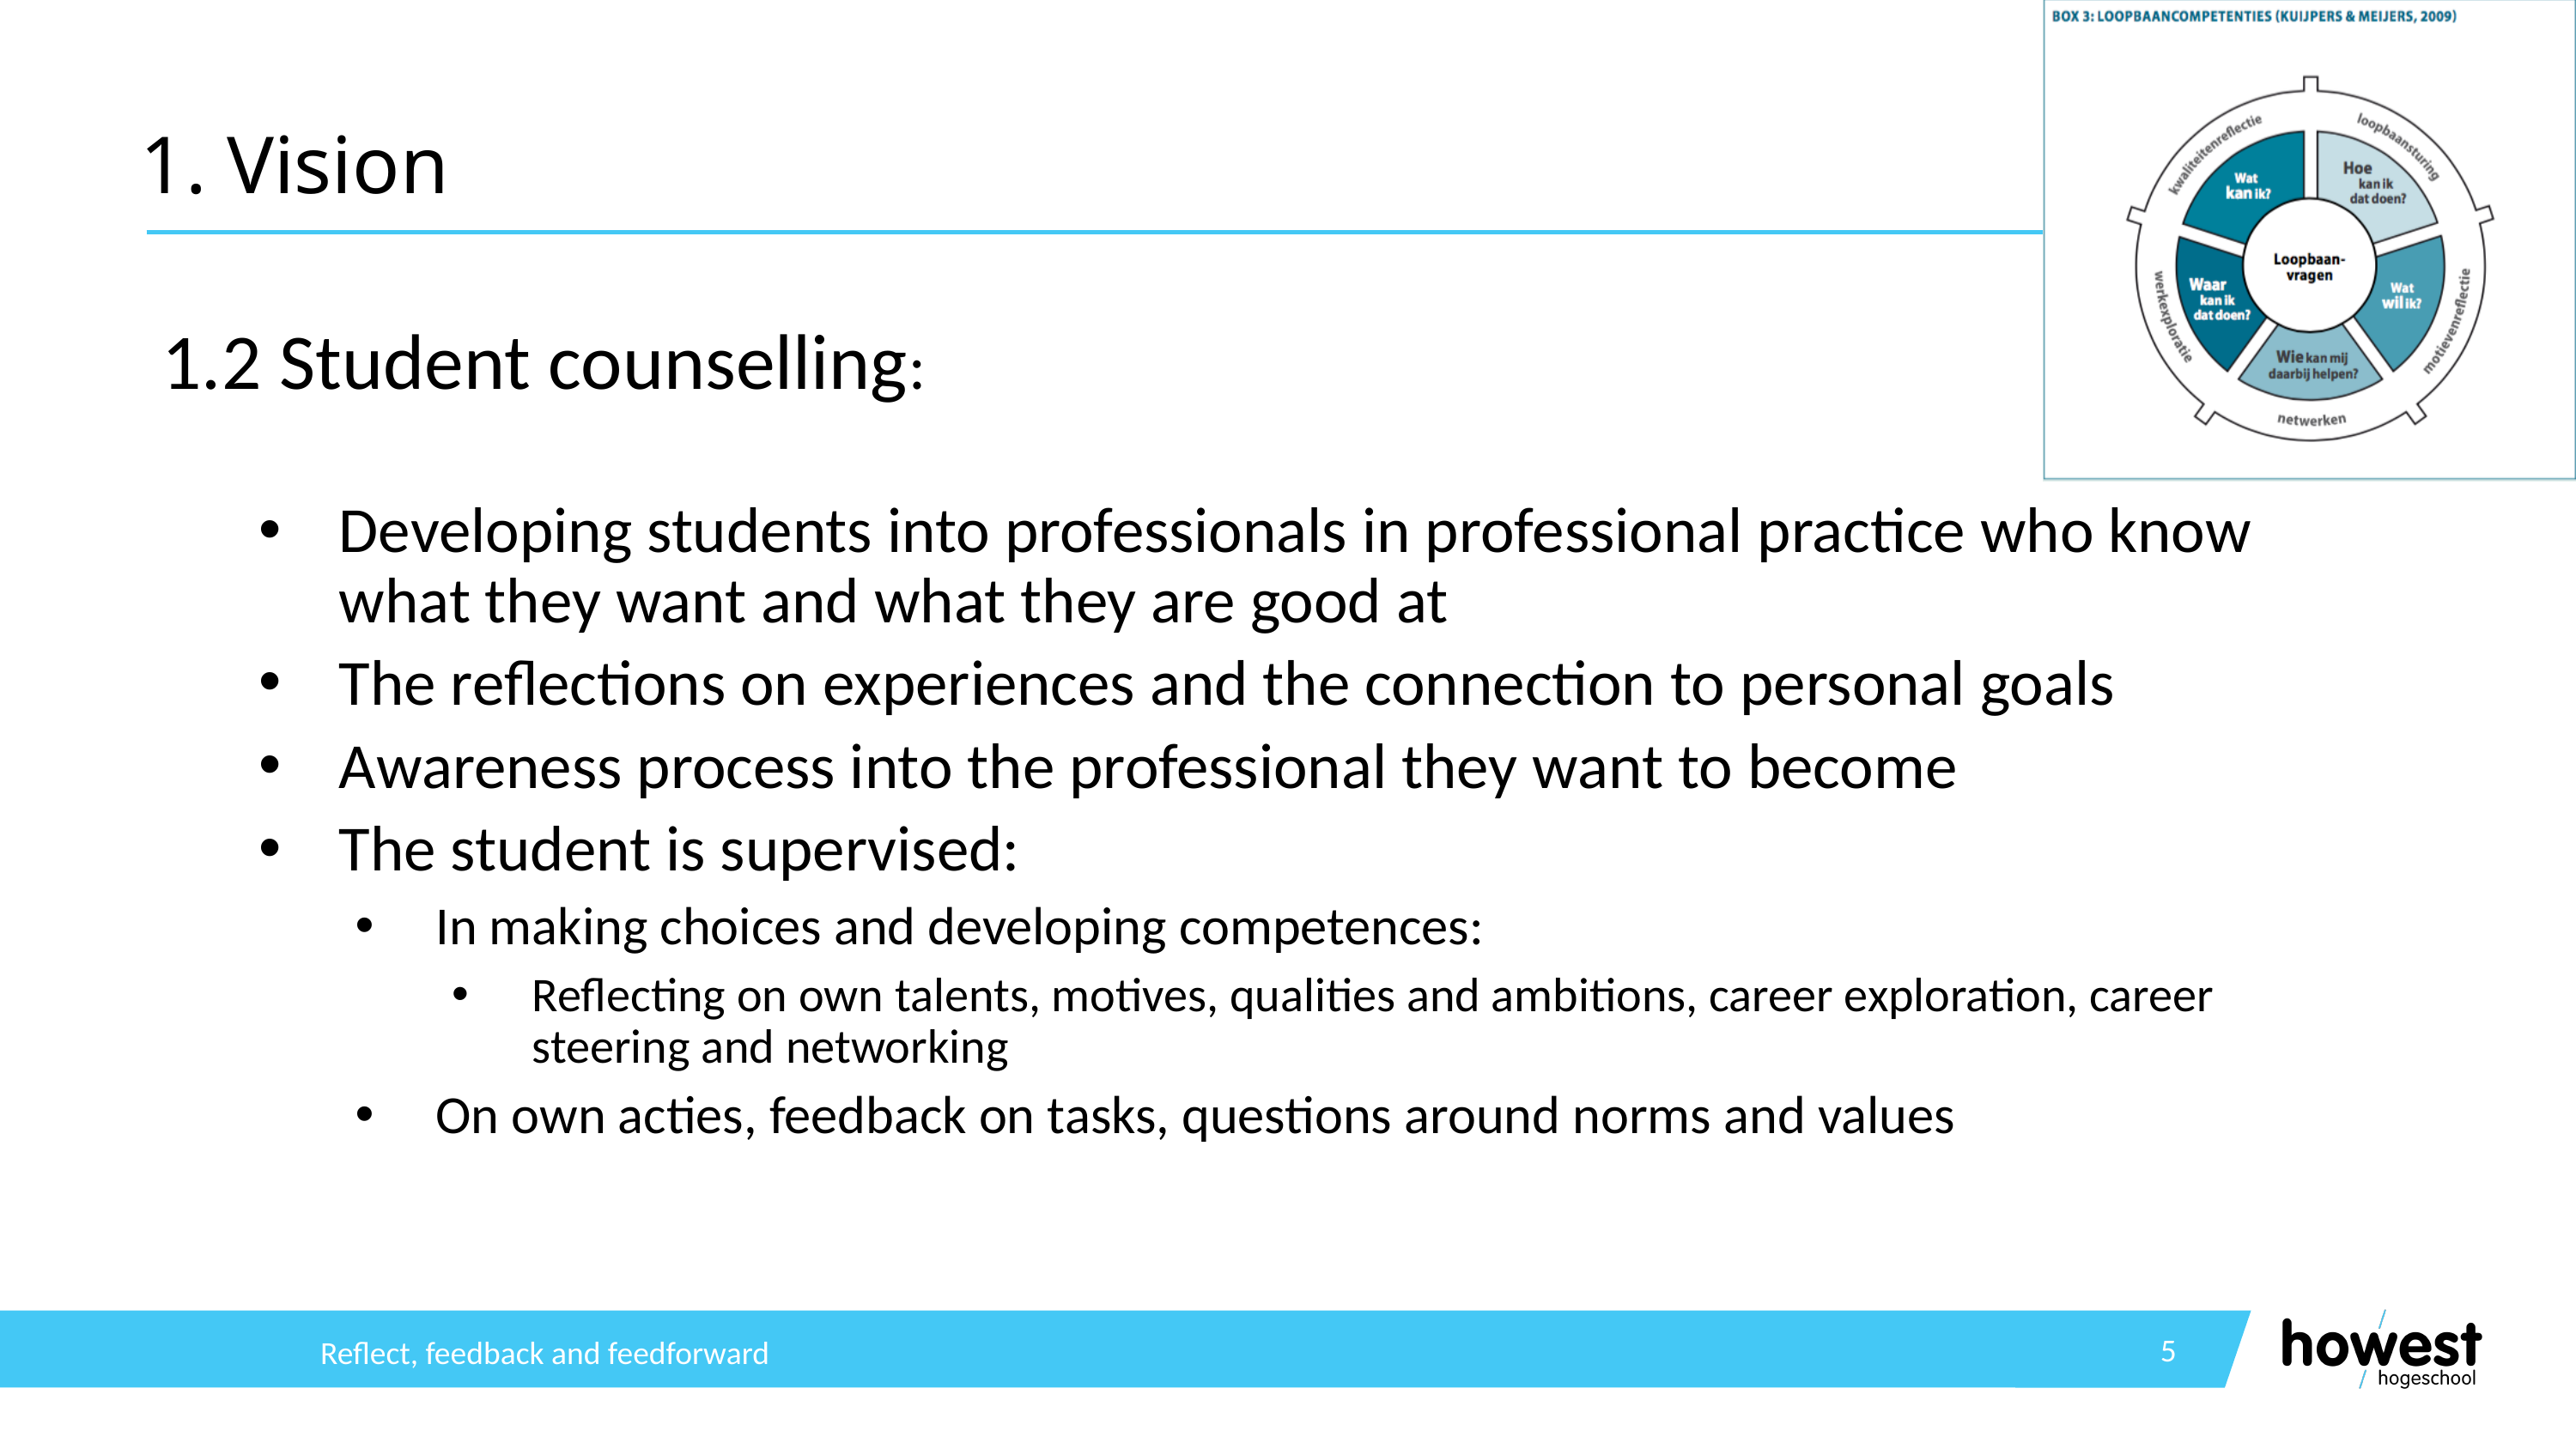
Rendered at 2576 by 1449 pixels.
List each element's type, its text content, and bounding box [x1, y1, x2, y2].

picture [2251, 1288, 2512, 1421]
slide_number 5 [2048, 1310, 2190, 1388]
picture [2043, 0, 2576, 482]
footer Reflect, feedback and feedforward [320, 1331, 1190, 1410]
list 1.2 Student counselling: Developing students into professionals in professional practice who know what they want and what they are good at The reflections on experiences and the connection to personal goals Awareness process into the professional they want to become The student is supervised: In making choices and developing competences: Reflecting on own talents, motives, qualities and ambitions, career exploration, career steering and networking On own acties, feedback on tasks, questions around norms and values [149, 315, 2333, 1288]
title 1. Vision [140, 124, 2043, 215]
